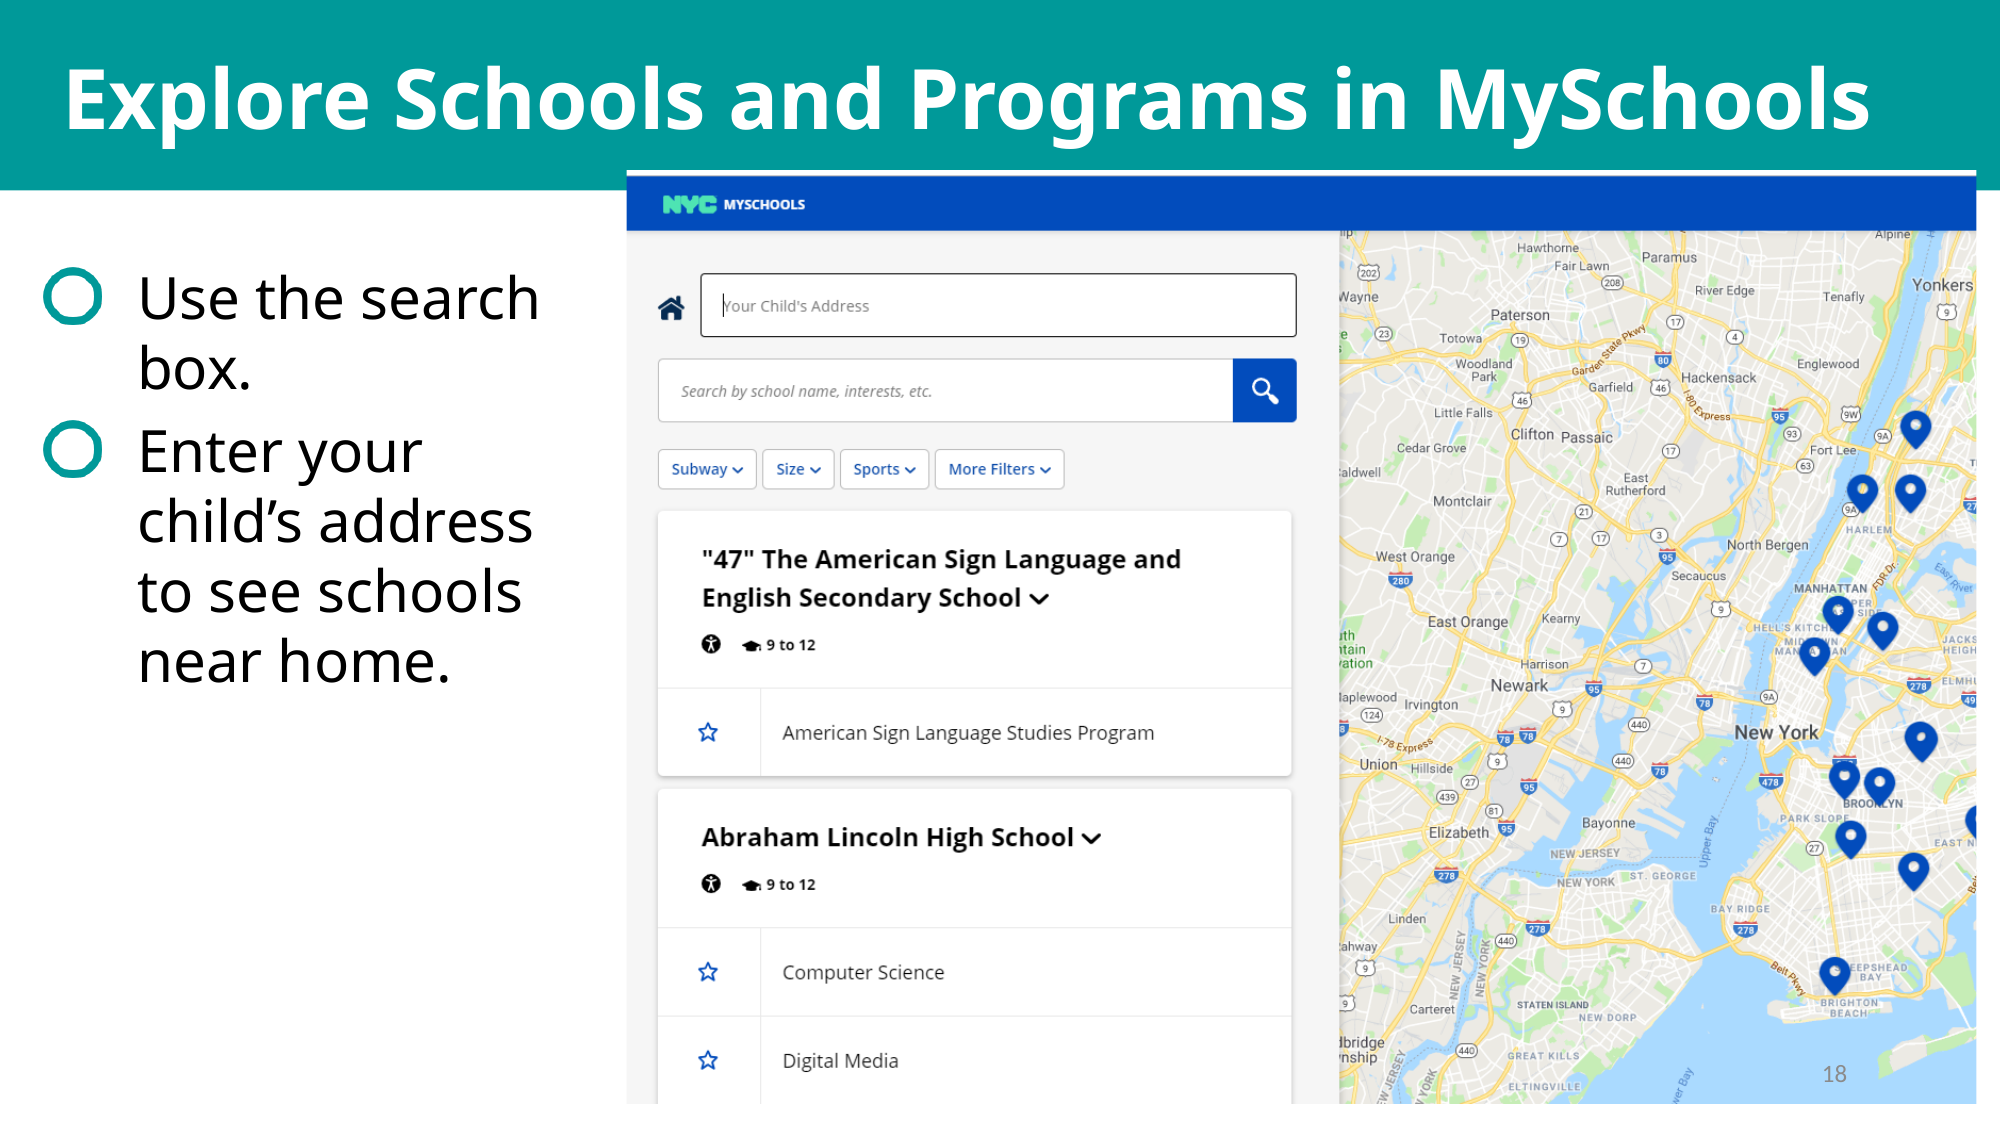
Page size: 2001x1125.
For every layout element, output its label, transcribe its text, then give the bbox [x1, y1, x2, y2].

text_box [0, 0, 2000, 191]
picture [43, 267, 102, 325]
picture [43, 420, 102, 478]
subtitle Explore Schools and Programs in MySchools [47, 19, 1953, 172]
picture [626, 170, 1977, 1104]
text_box Use the search box. Enter your child’s address to see schools near home. [28, 254, 580, 784]
